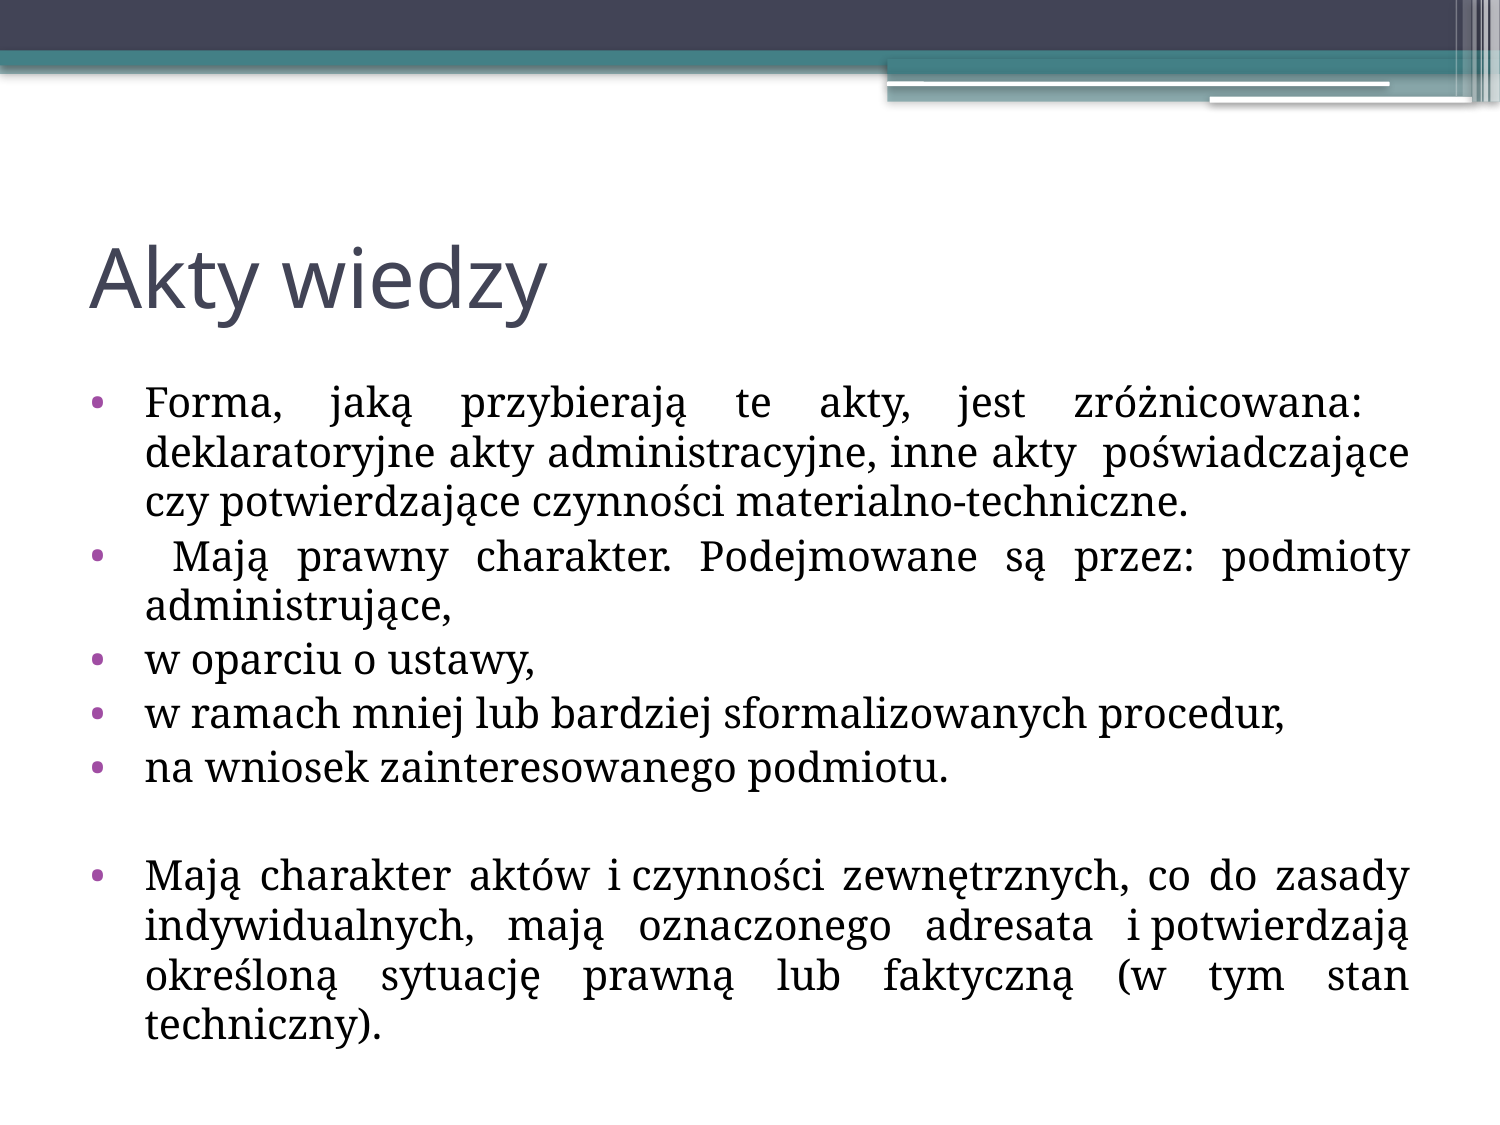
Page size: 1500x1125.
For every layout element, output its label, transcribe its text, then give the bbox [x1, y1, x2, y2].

list Forma, jaką przybierają te akty, jest zróżnicowana: deklaratoryjne akty administracyjne, inne akty poświadczające czy potwierdzające czynności materialno-techniczne. Mają prawny charakter. Podejmowane są przez: podmioty administrujące, w oparciu o ustawy, w ramach mniej lub bardziej sformalizowanych procedur, na wniosek zainteresowanego podmiotu. Mają charakter aktów i czynności zewnętrznych, co do zasady indywidualnych, mają oznaczonego adresata i potwierdzają określoną sytuację prawną lub faktyczną (w tym stan techniczny). [75, 368, 1425, 1079]
title Akty wiedzy [75, 187, 1425, 363]
